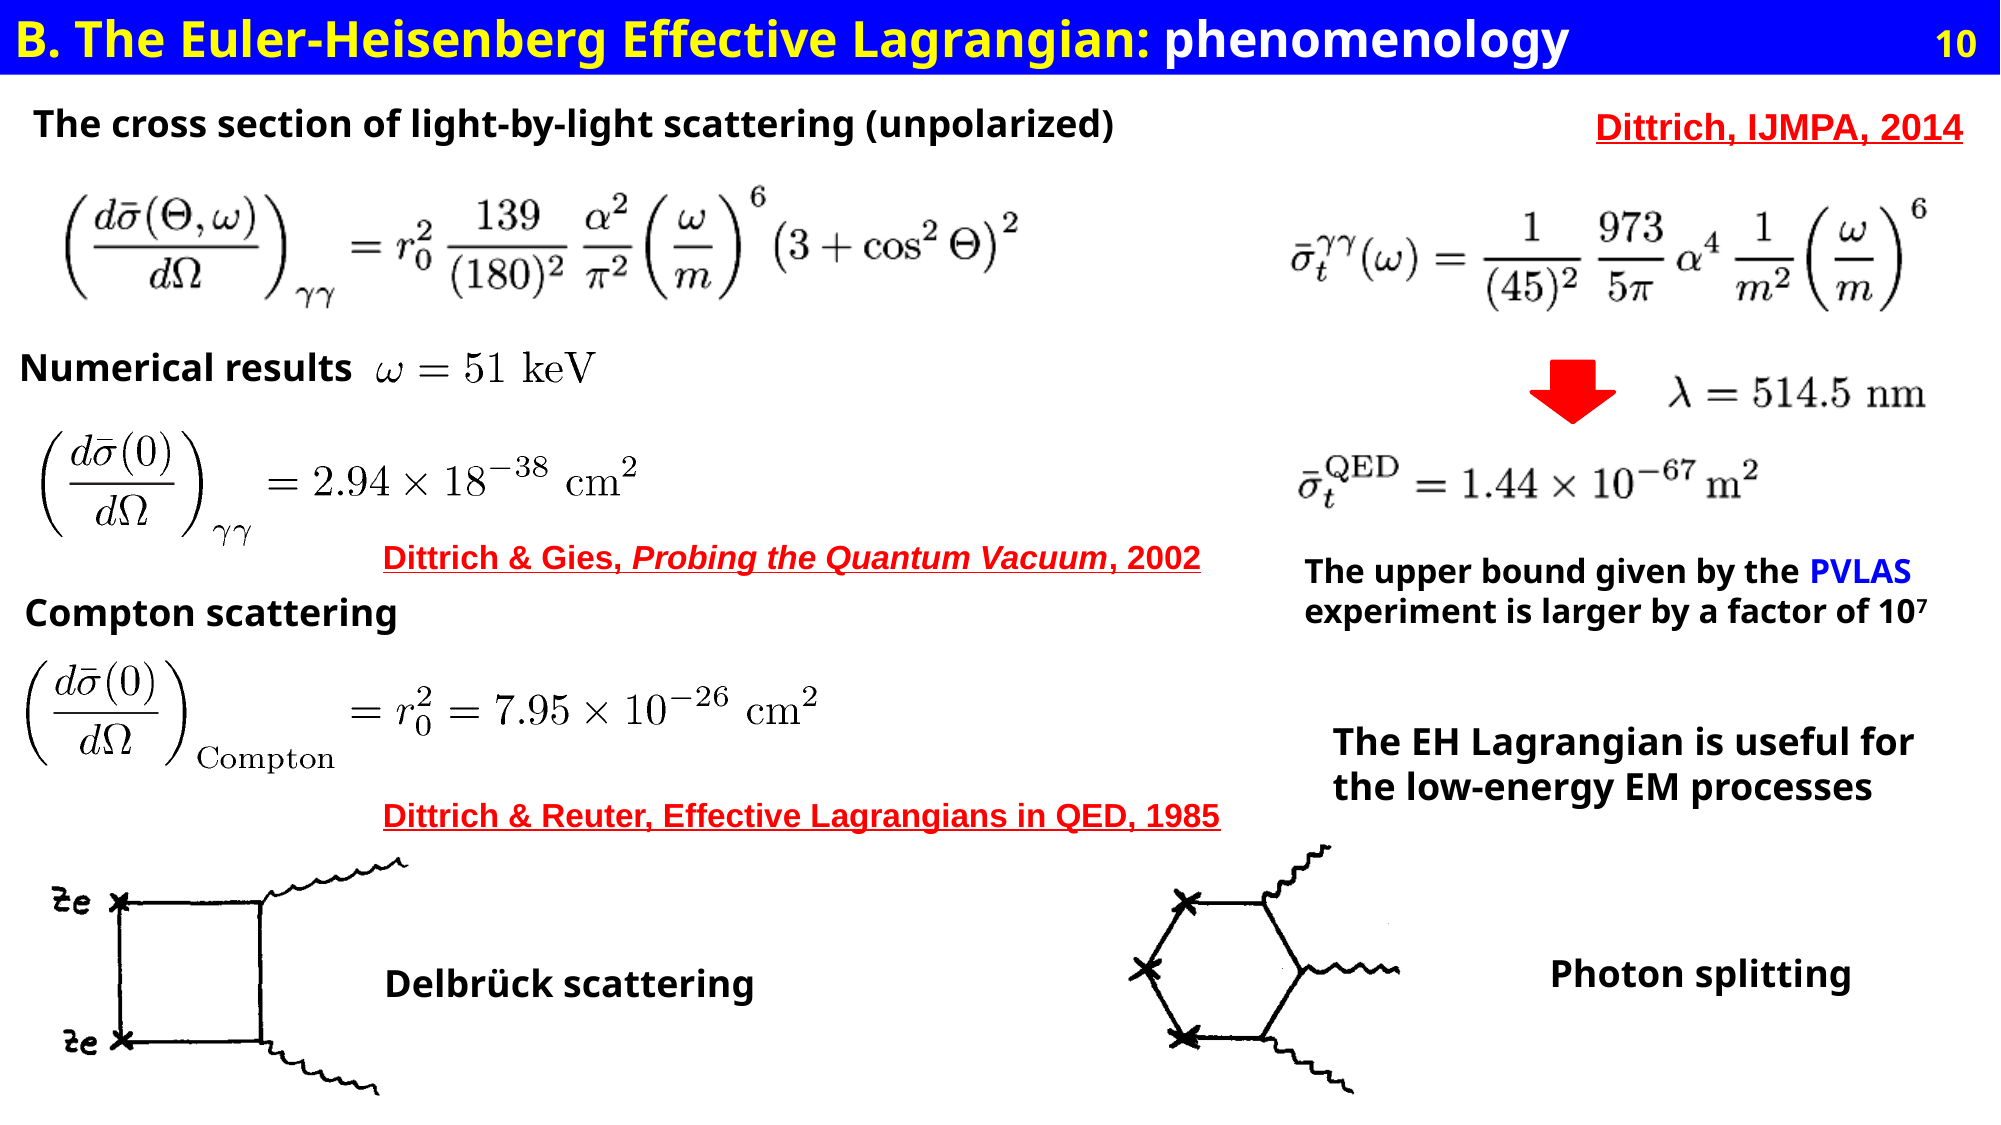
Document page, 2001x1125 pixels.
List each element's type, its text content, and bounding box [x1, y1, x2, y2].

picture [54, 171, 1024, 322]
text_box Dittrich & Reuter, Effective Lagrangians in QED, 1985 [368, 786, 1237, 841]
picture [31, 412, 642, 551]
picture [371, 343, 608, 396]
picture [34, 849, 421, 1097]
text_box Compton scattering [9, 581, 414, 642]
picture [19, 644, 827, 781]
picture [1661, 364, 1935, 425]
text_box Delbrück scattering [425, 952, 771, 1013]
text_box Dittrich & Gies, Probing the Quantum Vacuum, 2002 [368, 528, 1217, 584]
text_box Dittrich, IJMPA, 2014 [1580, 95, 1979, 155]
slide_number 10 [1642, 12, 1993, 73]
picture [1286, 438, 1766, 521]
picture [1094, 836, 1422, 1110]
picture [1283, 192, 1935, 322]
text_box The cross section of light-by-light scattering (unpolarized) [18, 92, 1131, 152]
text_box Photon splitting [1534, 942, 1869, 1003]
text_box The EH Lagrangian is useful for the low-energy EM processes [1317, 710, 1967, 816]
text_box B. The Euler-Heisenberg Effective Lagrangian: phenomenology [0, 0, 2000, 75]
text_box Numerical results [4, 337, 369, 397]
text_box The upper bound given by the PVLAS experiment is larger by a factor of 107 [1289, 542, 1972, 638]
text_box [1529, 359, 1617, 424]
